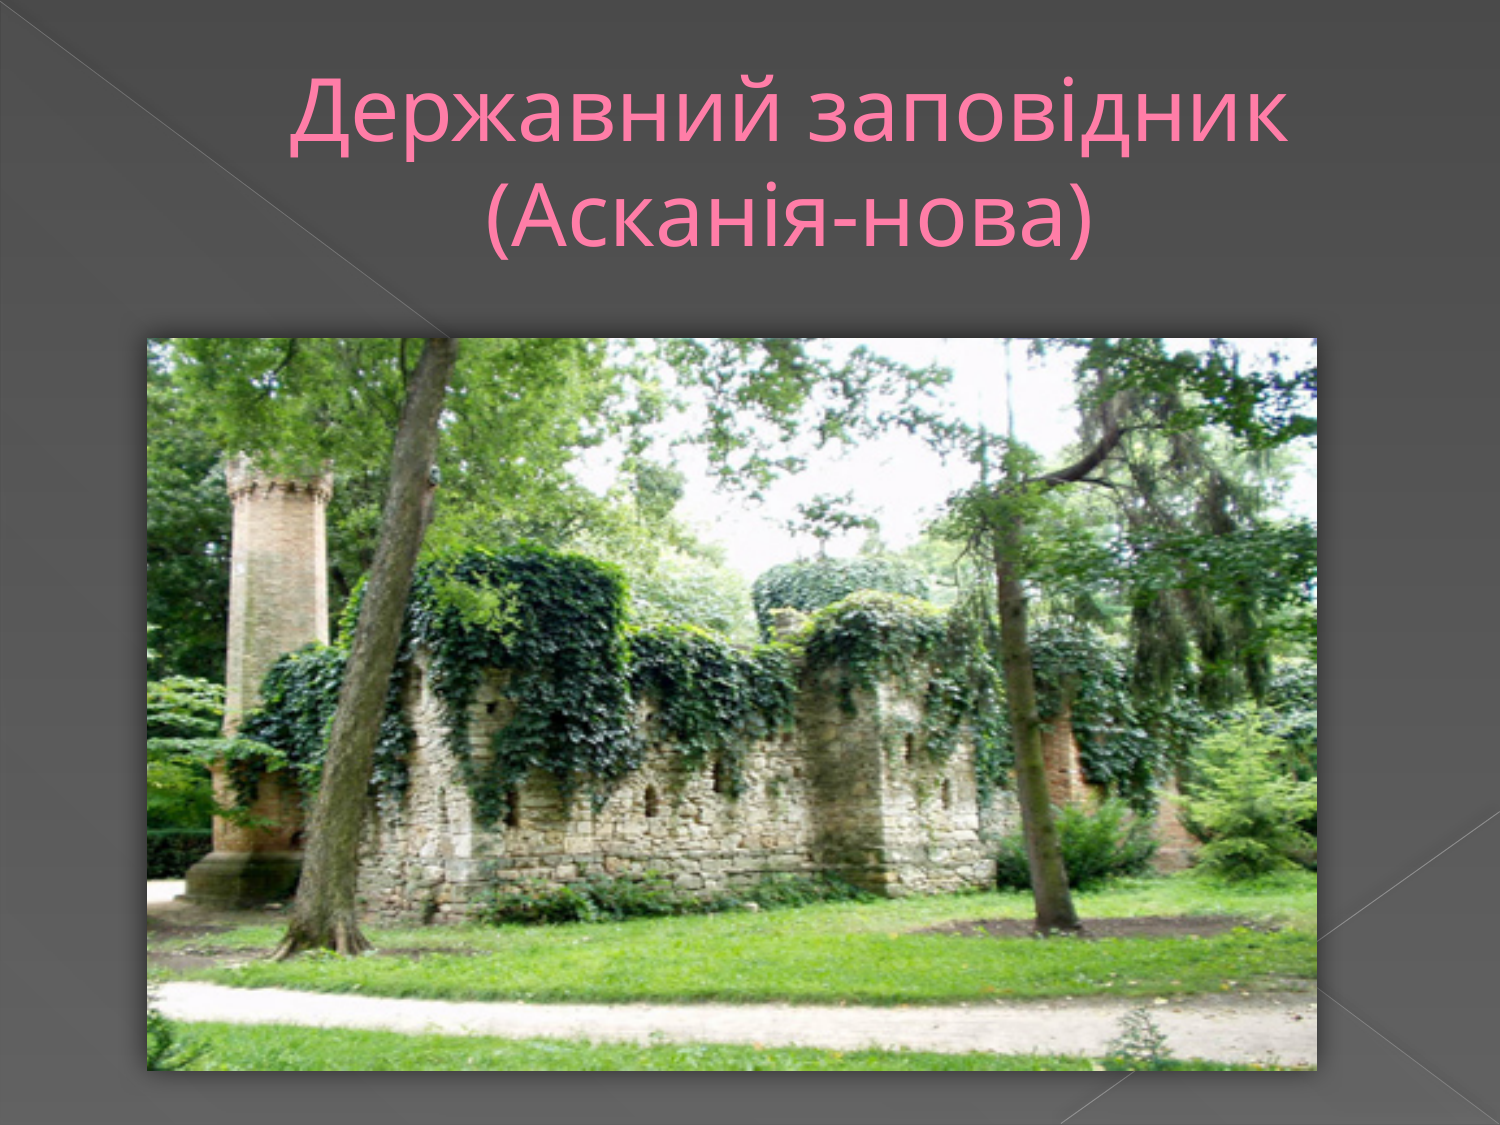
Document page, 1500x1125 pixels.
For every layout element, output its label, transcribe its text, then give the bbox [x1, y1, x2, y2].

title Державний заповідник (Асканія-нова) [75, 43, 1425, 274]
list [147, 337, 1318, 1071]
